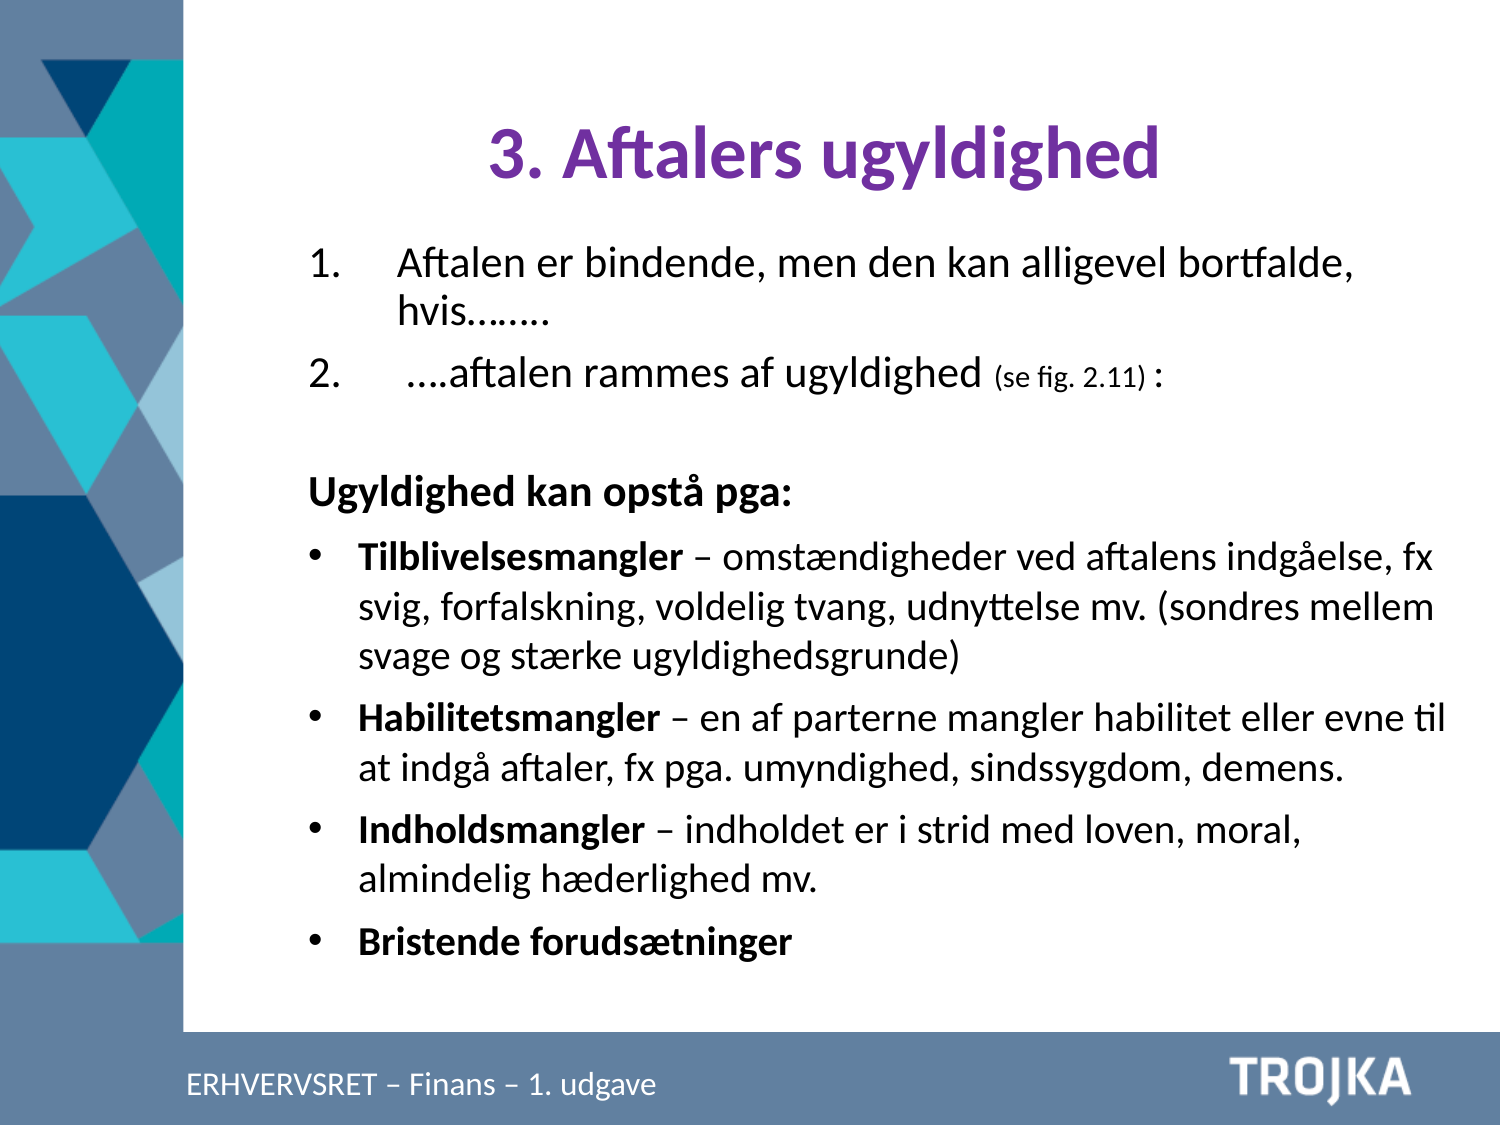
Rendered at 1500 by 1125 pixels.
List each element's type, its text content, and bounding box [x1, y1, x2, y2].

list Aftalen er bindende, men den kan alligevel bortfalde, hvis…….. ….aftalen rammes af ugyldighed (se fig. 2.11) : Ugyldighed kan opstå pga: Tilblivelsesmangler – omstændigheder ved aftalens indgåelse, fx svig, forfalskning, voldelig tvang, udnyttelse mv. (sondres mellem svage og stærke ugyldighedsgrunde) Habilitetsmangler – en af parterne mangler habilitet eller evne til at indgå aftaler, fx pga. umyndighed, sindssygdom, demens. Indholdsmangler – indholdet er i strid med loven, moral, almindelig hæderlighed mv. Bristende forudsætninger [293, 243, 1500, 975]
picture [0, 0, 1500, 1125]
title 3. Aftalers ugyldighed [150, 54, 1500, 243]
